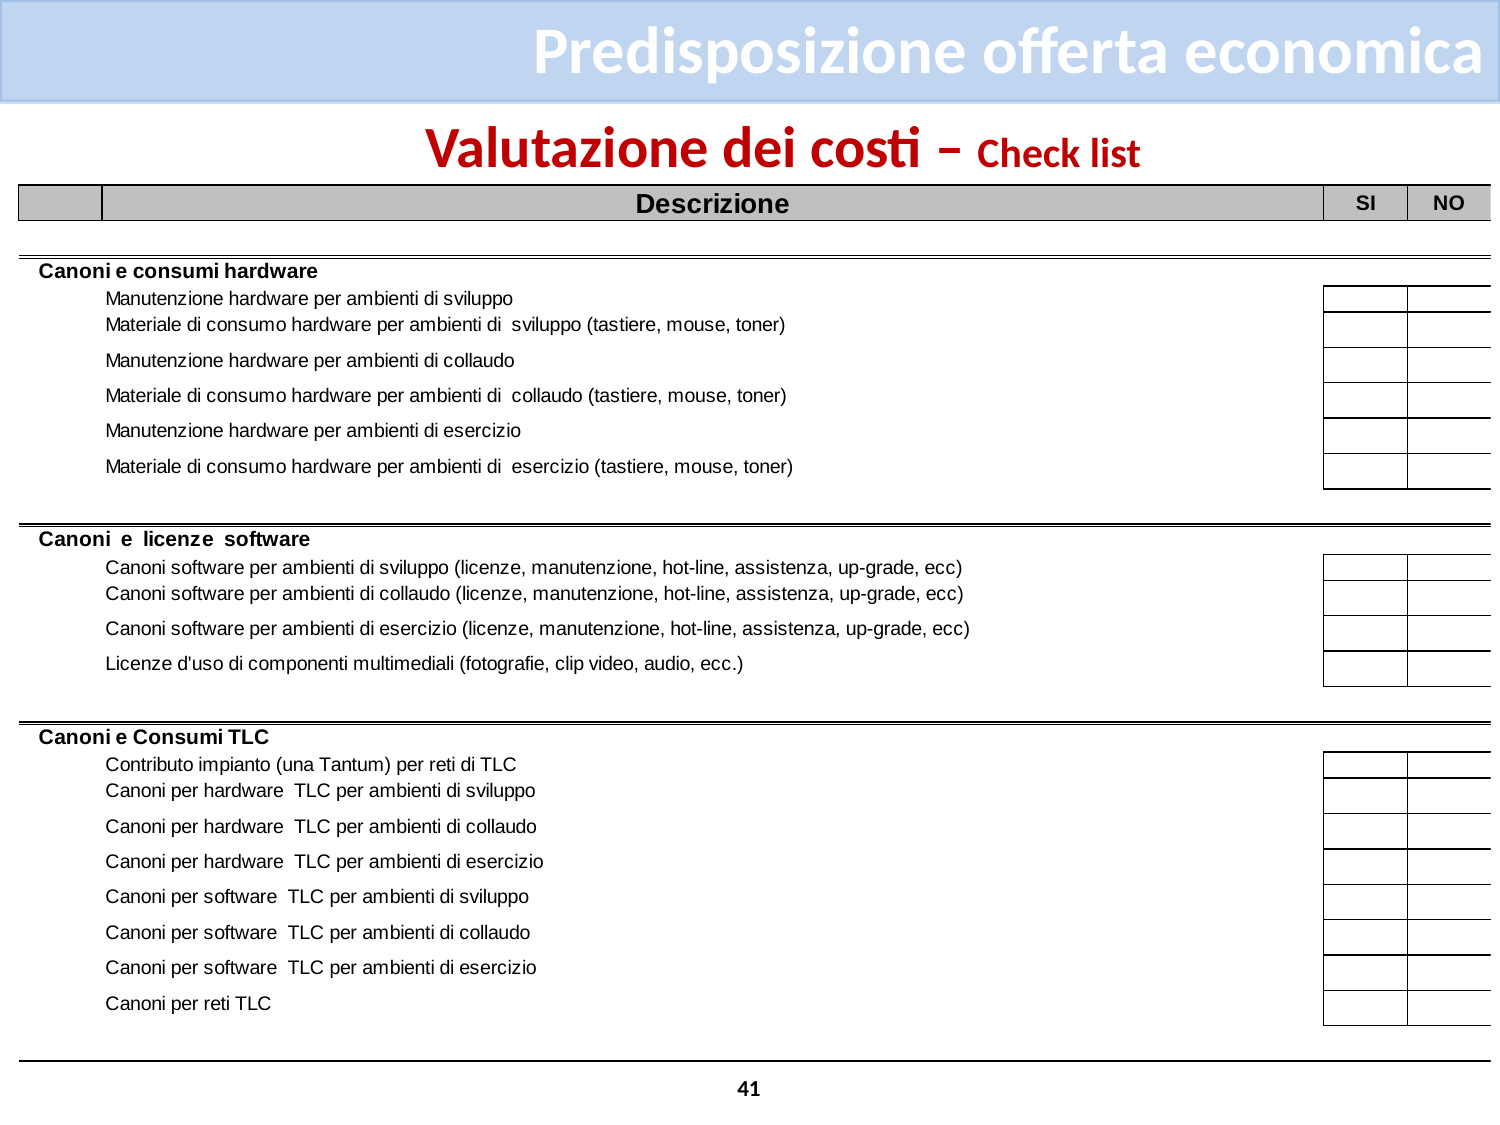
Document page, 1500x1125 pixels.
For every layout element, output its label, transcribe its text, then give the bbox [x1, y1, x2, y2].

text_box 41 [573, 1073, 924, 1118]
picture [17, 184, 1493, 1064]
text_box Predisposizione offerta economica [407, 0, 1500, 95]
text_box Valutazione dei costi – Check list [4, 101, 1500, 185]
